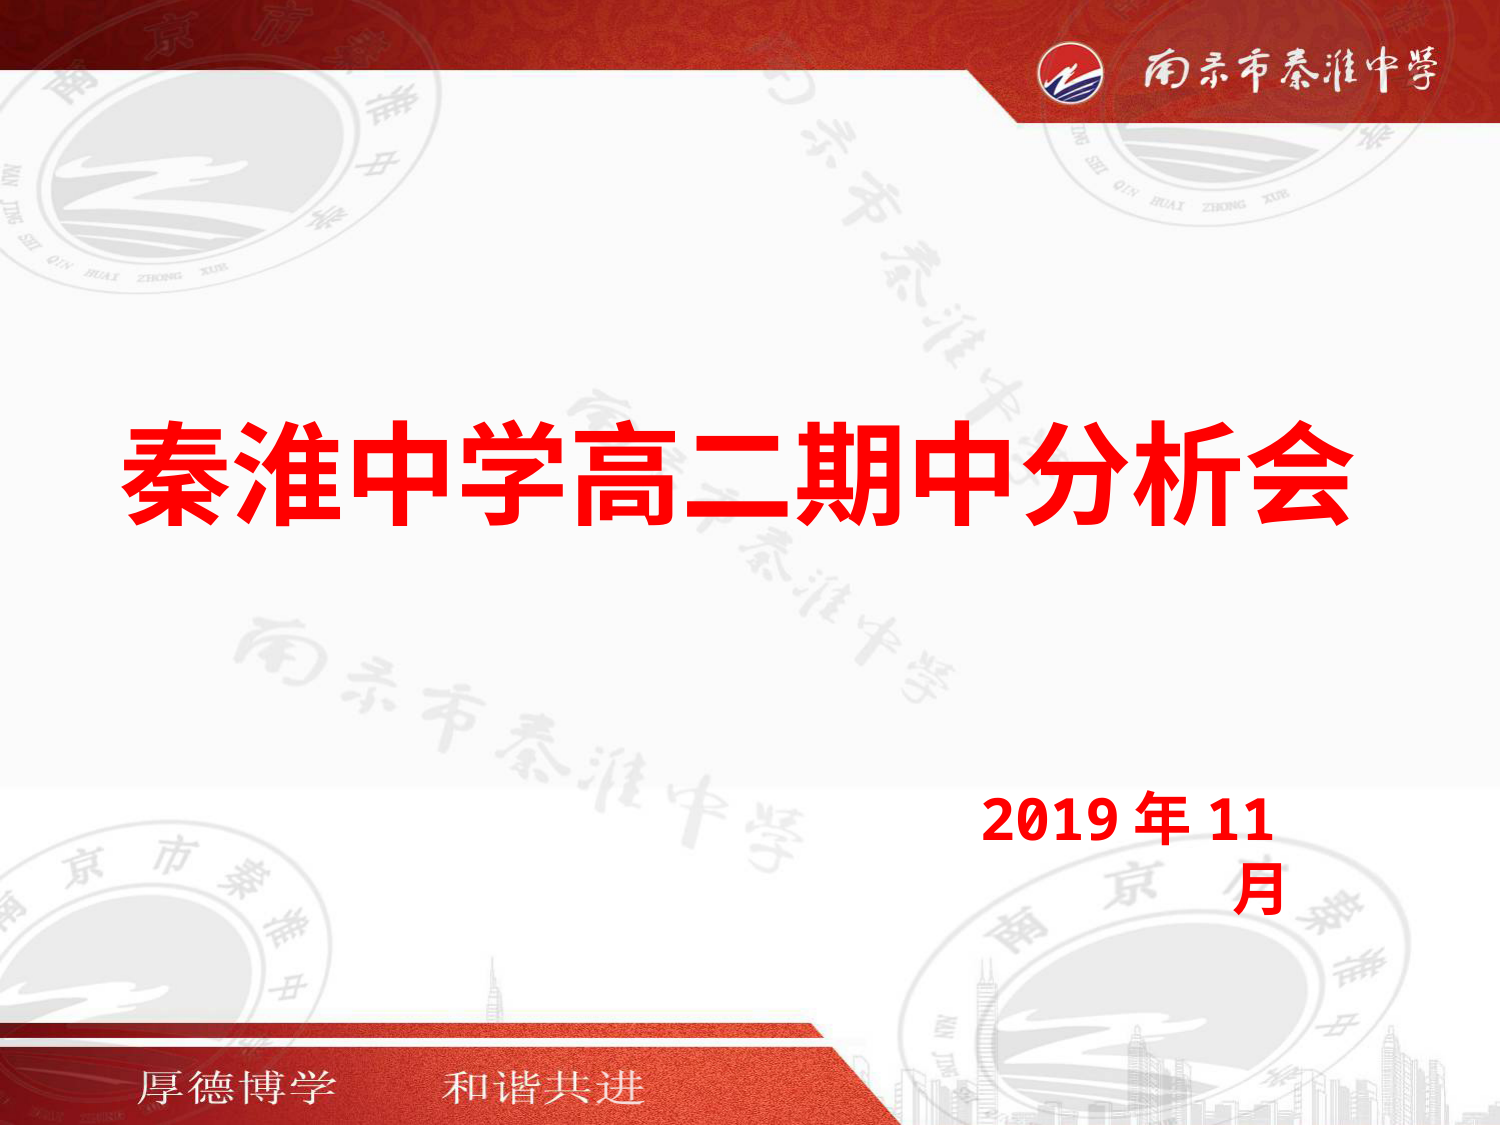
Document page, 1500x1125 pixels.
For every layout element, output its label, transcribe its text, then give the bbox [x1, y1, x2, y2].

text_box 2019年11月 [938, 774, 1305, 930]
picture [0, 0, 1500, 1125]
text_box 秦淮中学高二期中分析会 [53, 396, 1424, 547]
